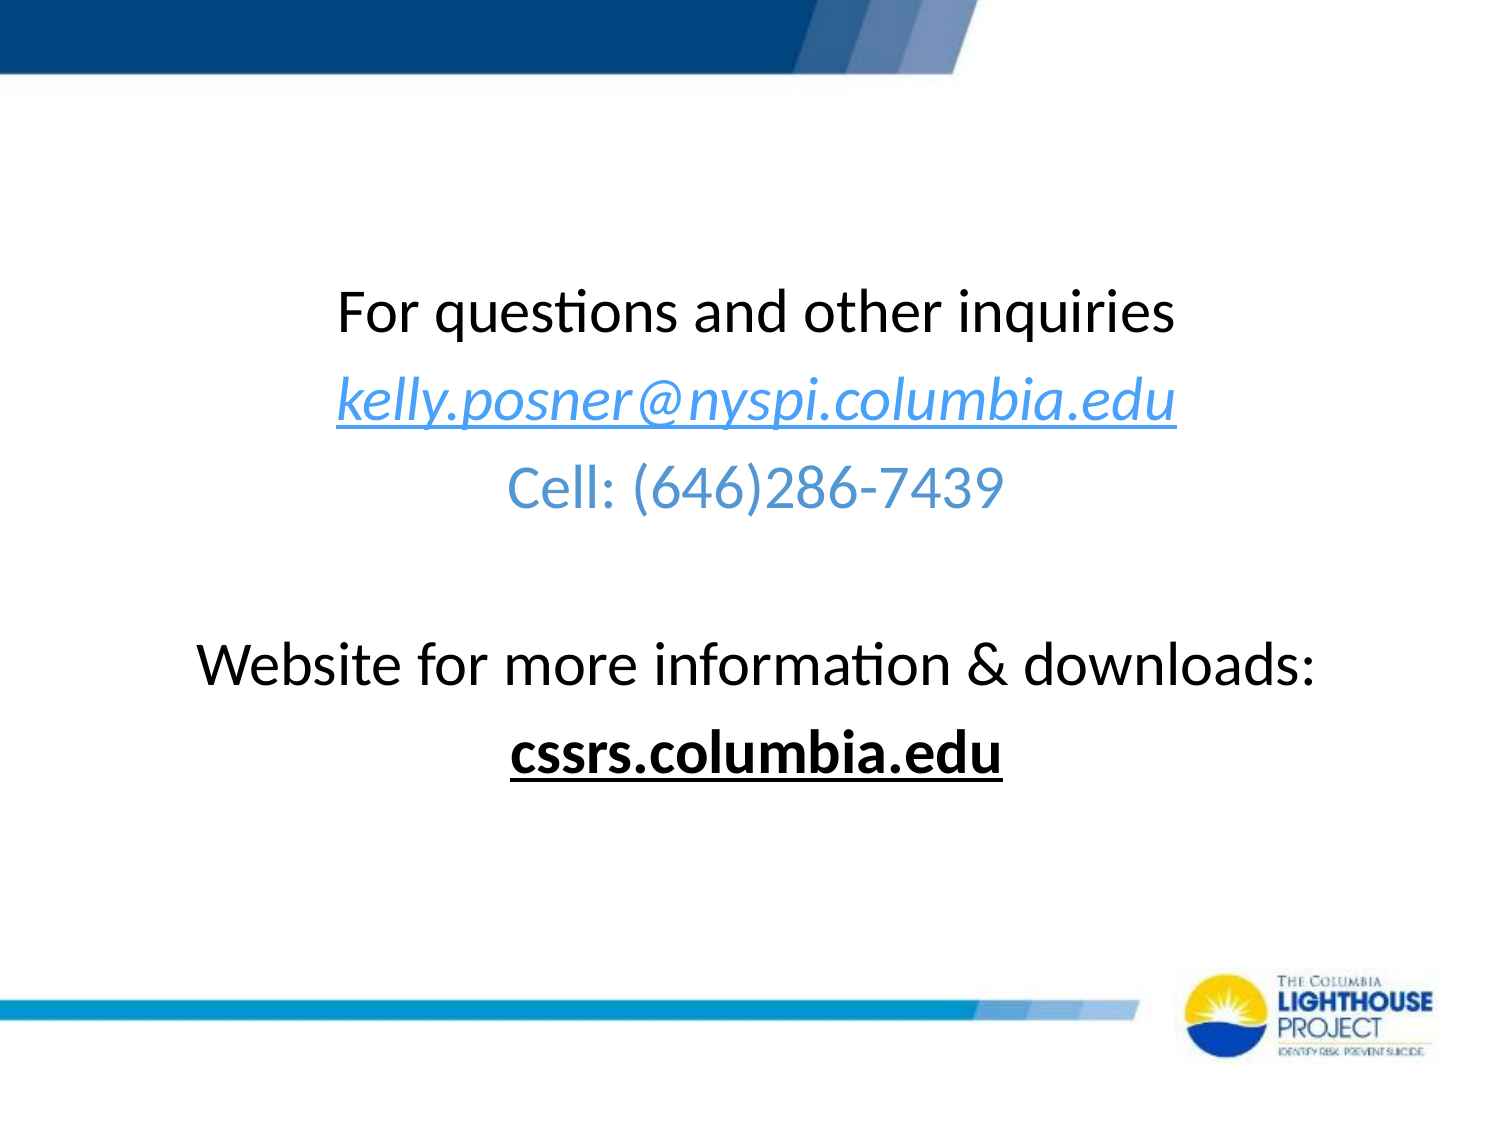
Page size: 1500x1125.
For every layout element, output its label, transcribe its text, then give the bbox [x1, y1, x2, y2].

picture [0, 0, 1500, 1124]
text_box For questions and other inquiries kelly.posner@nyspi.columbia.edu Cell: (646)286-7439 Website for more information & downloads: cssrs.columbia.edu [125, 272, 1388, 830]
